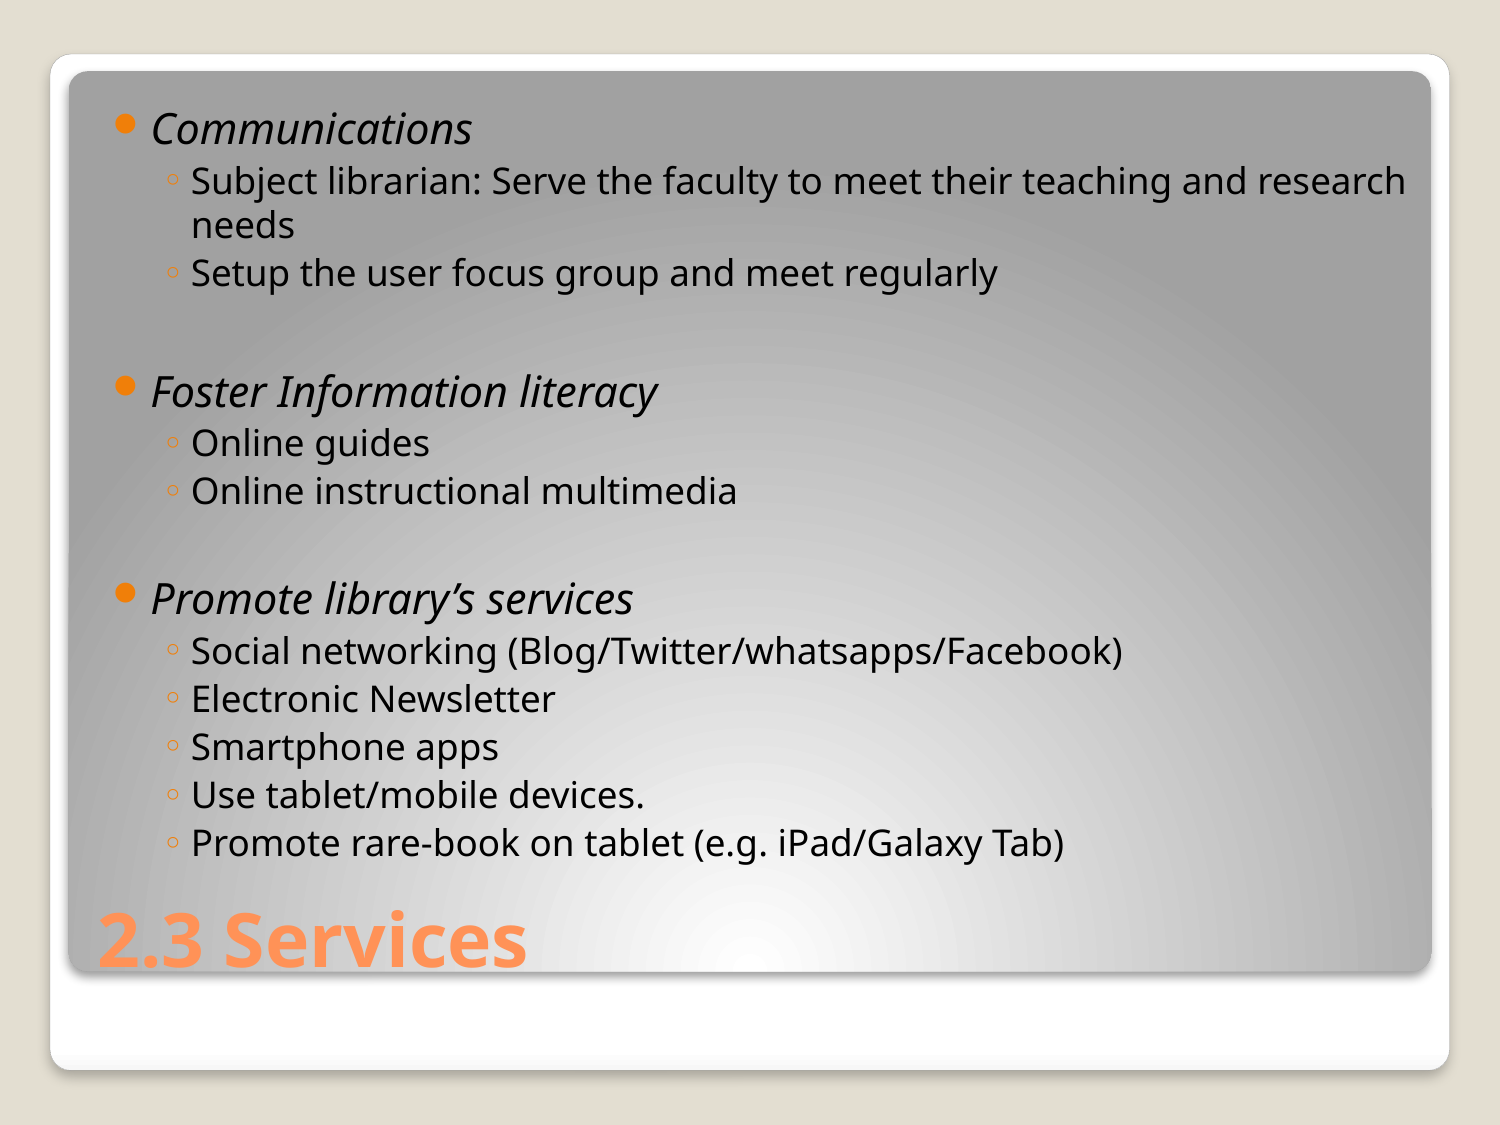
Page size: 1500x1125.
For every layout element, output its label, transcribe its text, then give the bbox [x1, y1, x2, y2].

title 2.3 Services [82, 879, 1425, 990]
list Communications Subject librarian: Serve the faculty to meet their teaching and research needs Setup the user focus group and meet regularly Foster Information literacy Online guides Online instructional multimedia Promote library’s services Social networking (Blog/Twitter/whatsapps/Facebook) Electronic Newsletter Smartphone apps Use tablet/mobile devices. Promote rare-book on tablet (e.g. iPad/Galaxy Tab) [82, 86, 1425, 879]
